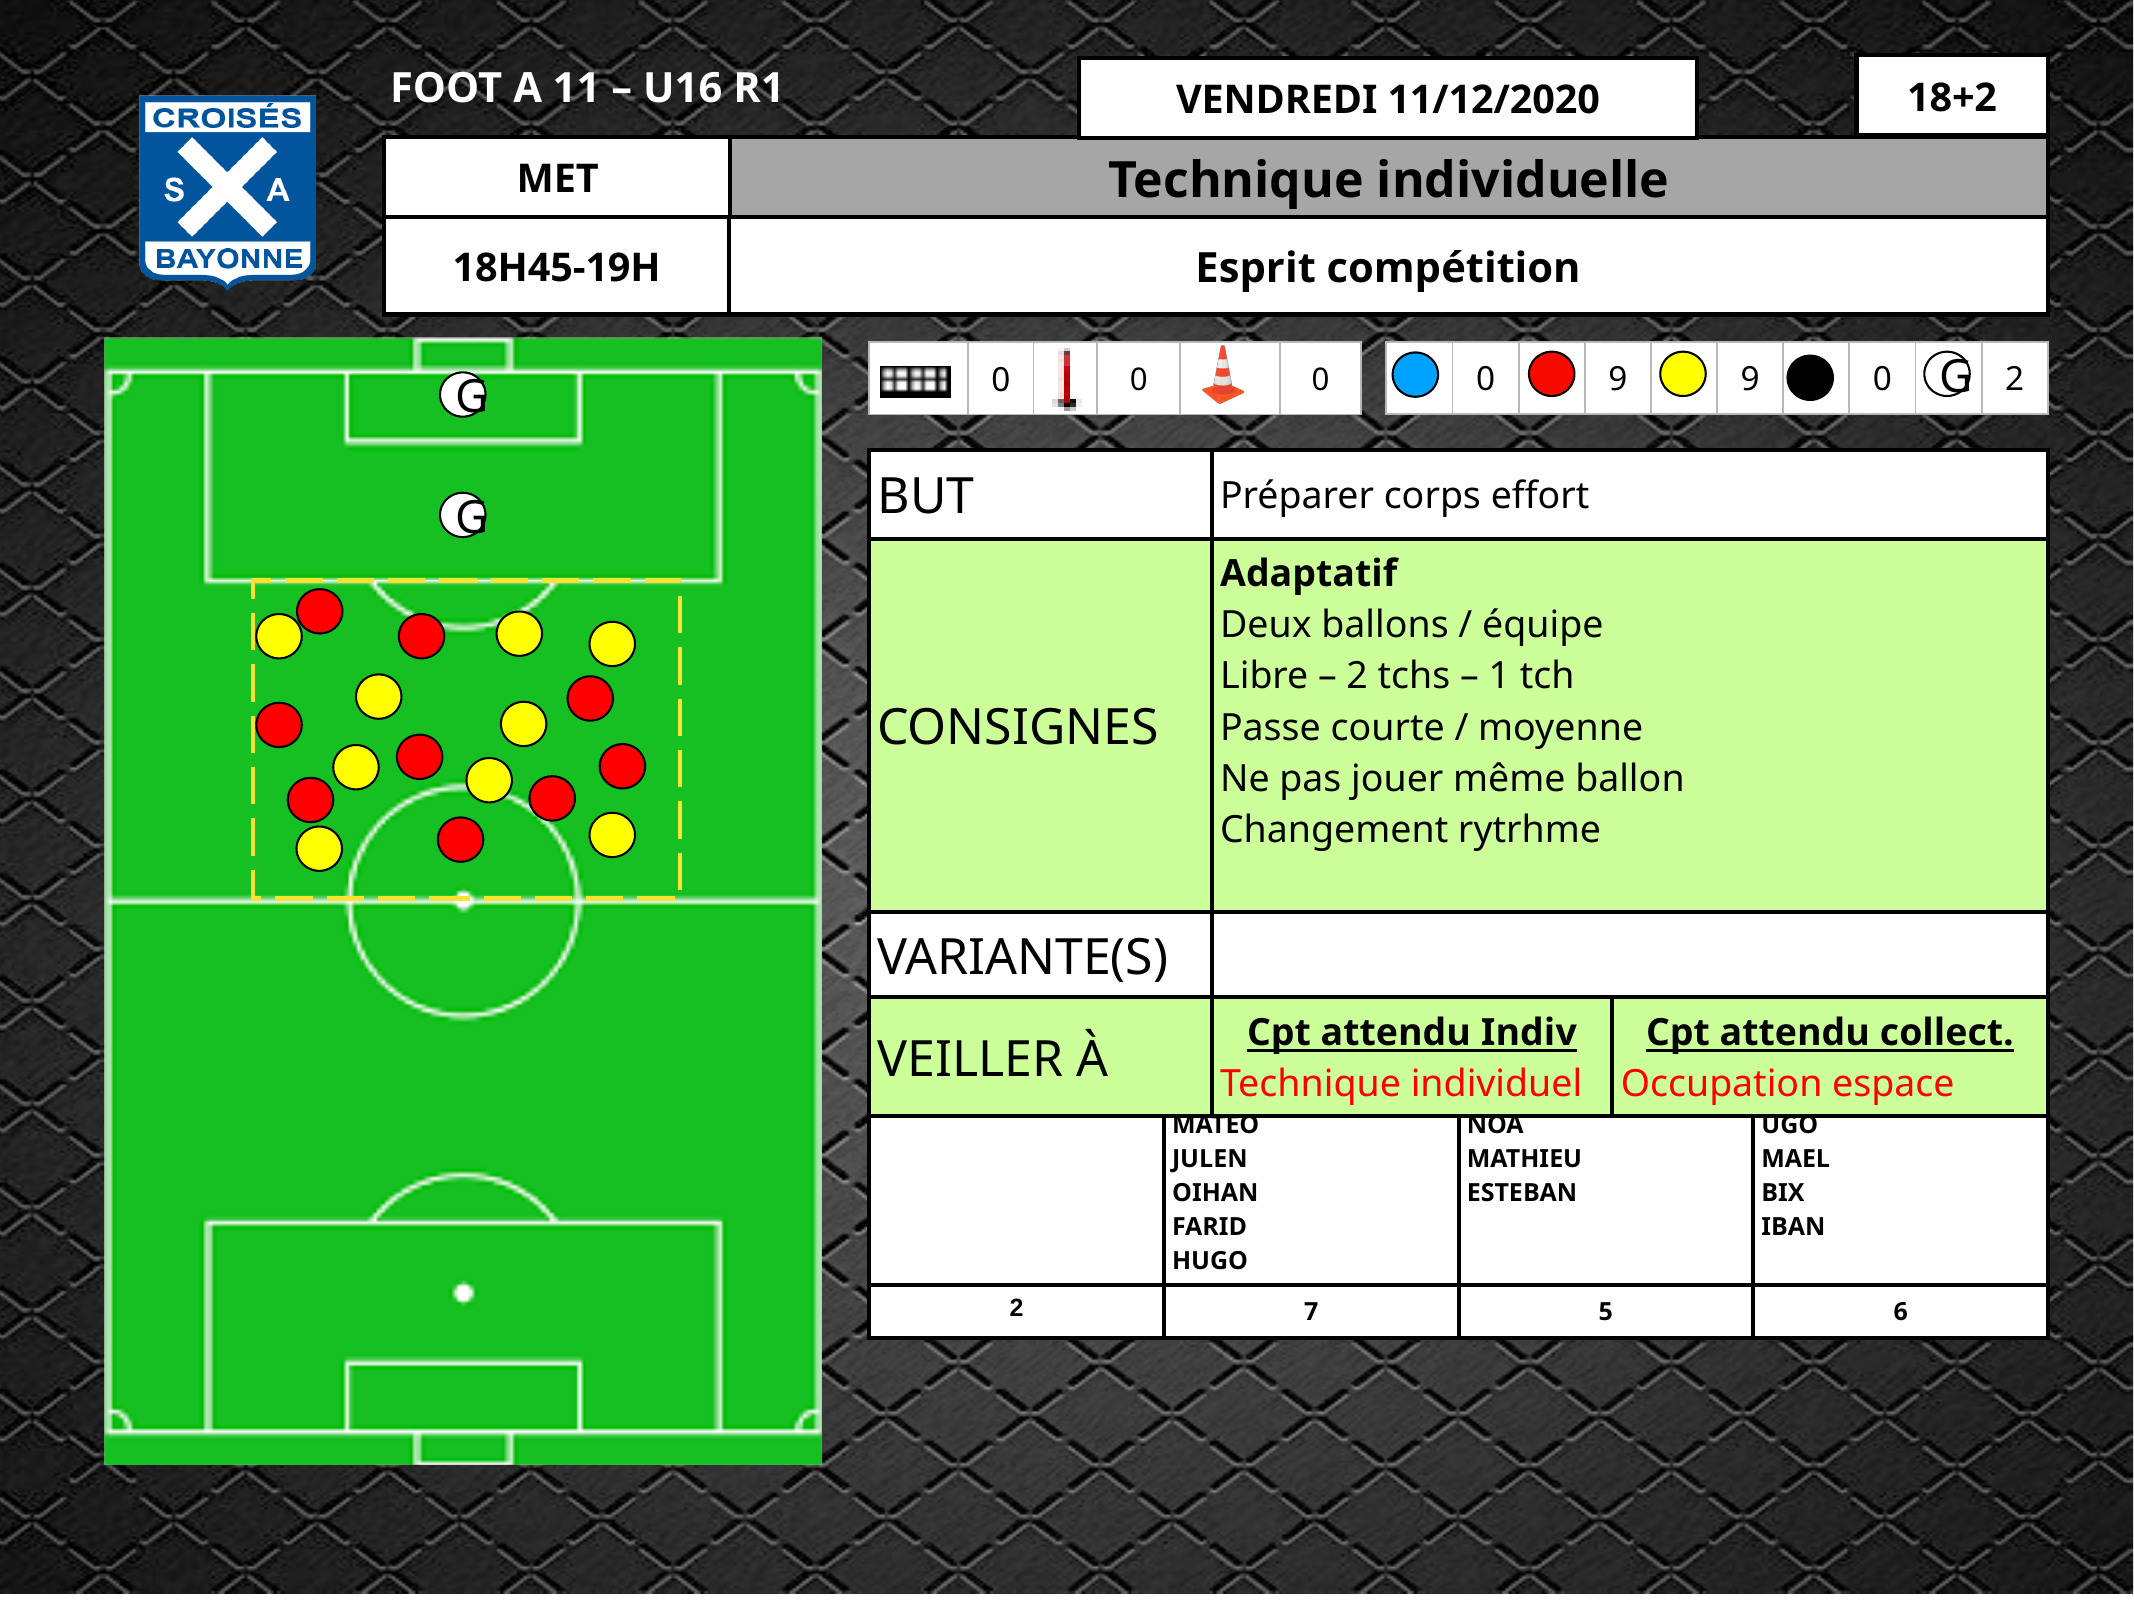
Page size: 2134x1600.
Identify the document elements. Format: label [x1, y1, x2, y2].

text_box [868, 341, 1362, 415]
picture [0, 0, 2134, 1594]
